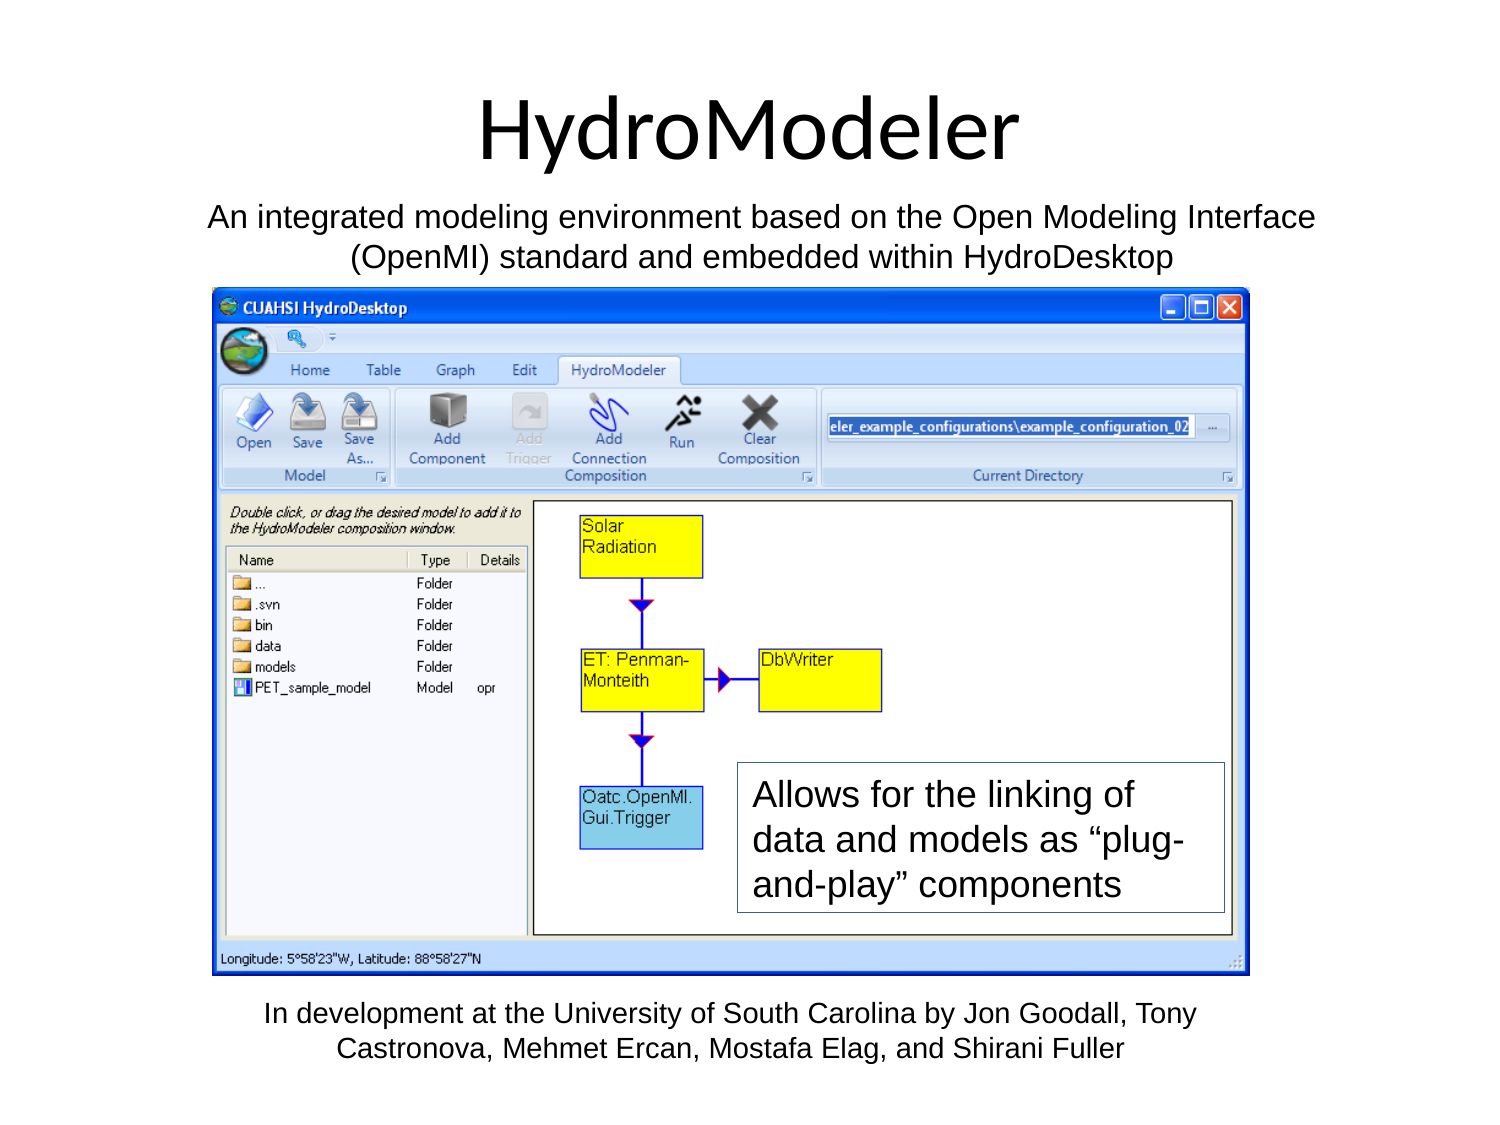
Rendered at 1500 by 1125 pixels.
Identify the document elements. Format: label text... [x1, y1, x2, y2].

text_box In development at the University of South Carolina by Jon Goodall, Tony Castronova, Mehmet Ercan, Mostafa Elag, and Shirani Fuller [212, 987, 1250, 1073]
text_box An integrated modeling environment based on the Open Modeling Interface (OpenMI) standard and embedded within HydroDesktop [187, 187, 1338, 282]
title HydroModeler [74, 44, 1426, 201]
picture [212, 287, 1251, 976]
